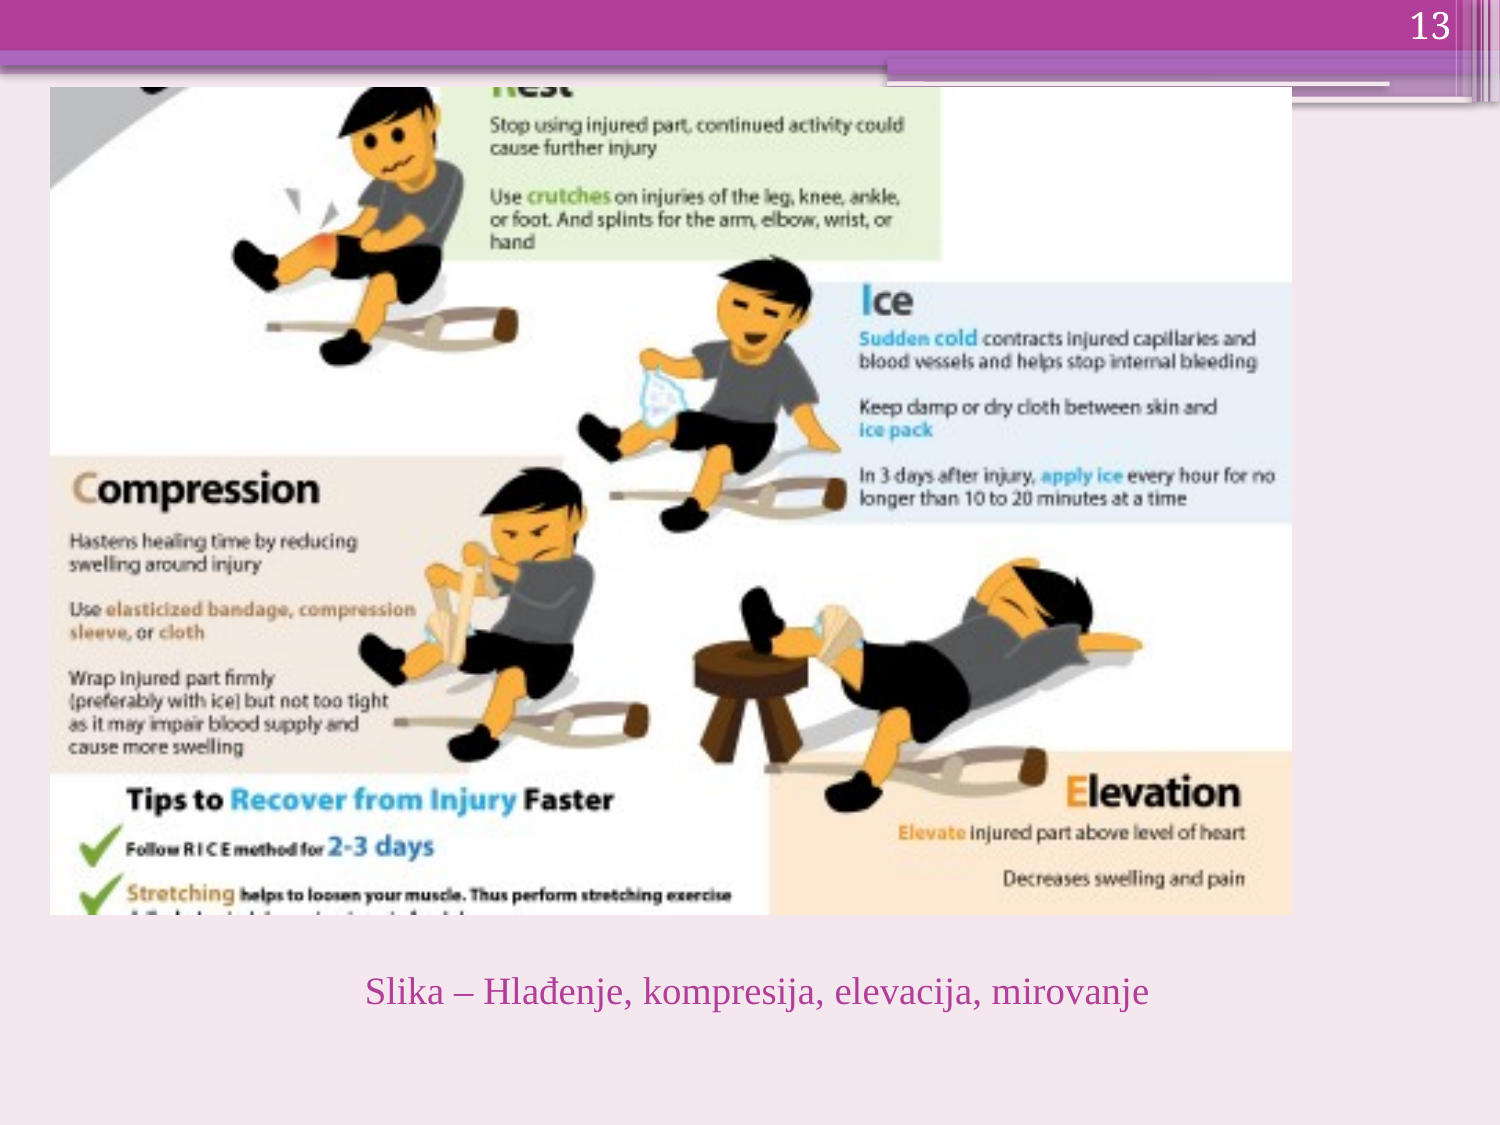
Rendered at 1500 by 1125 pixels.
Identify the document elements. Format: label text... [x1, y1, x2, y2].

title Slika – Hlađenje, kompresija, elevacija, mirovanje [350, 937, 1175, 1041]
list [49, 87, 1292, 916]
slide_number 13 [1341, 0, 1466, 61]
